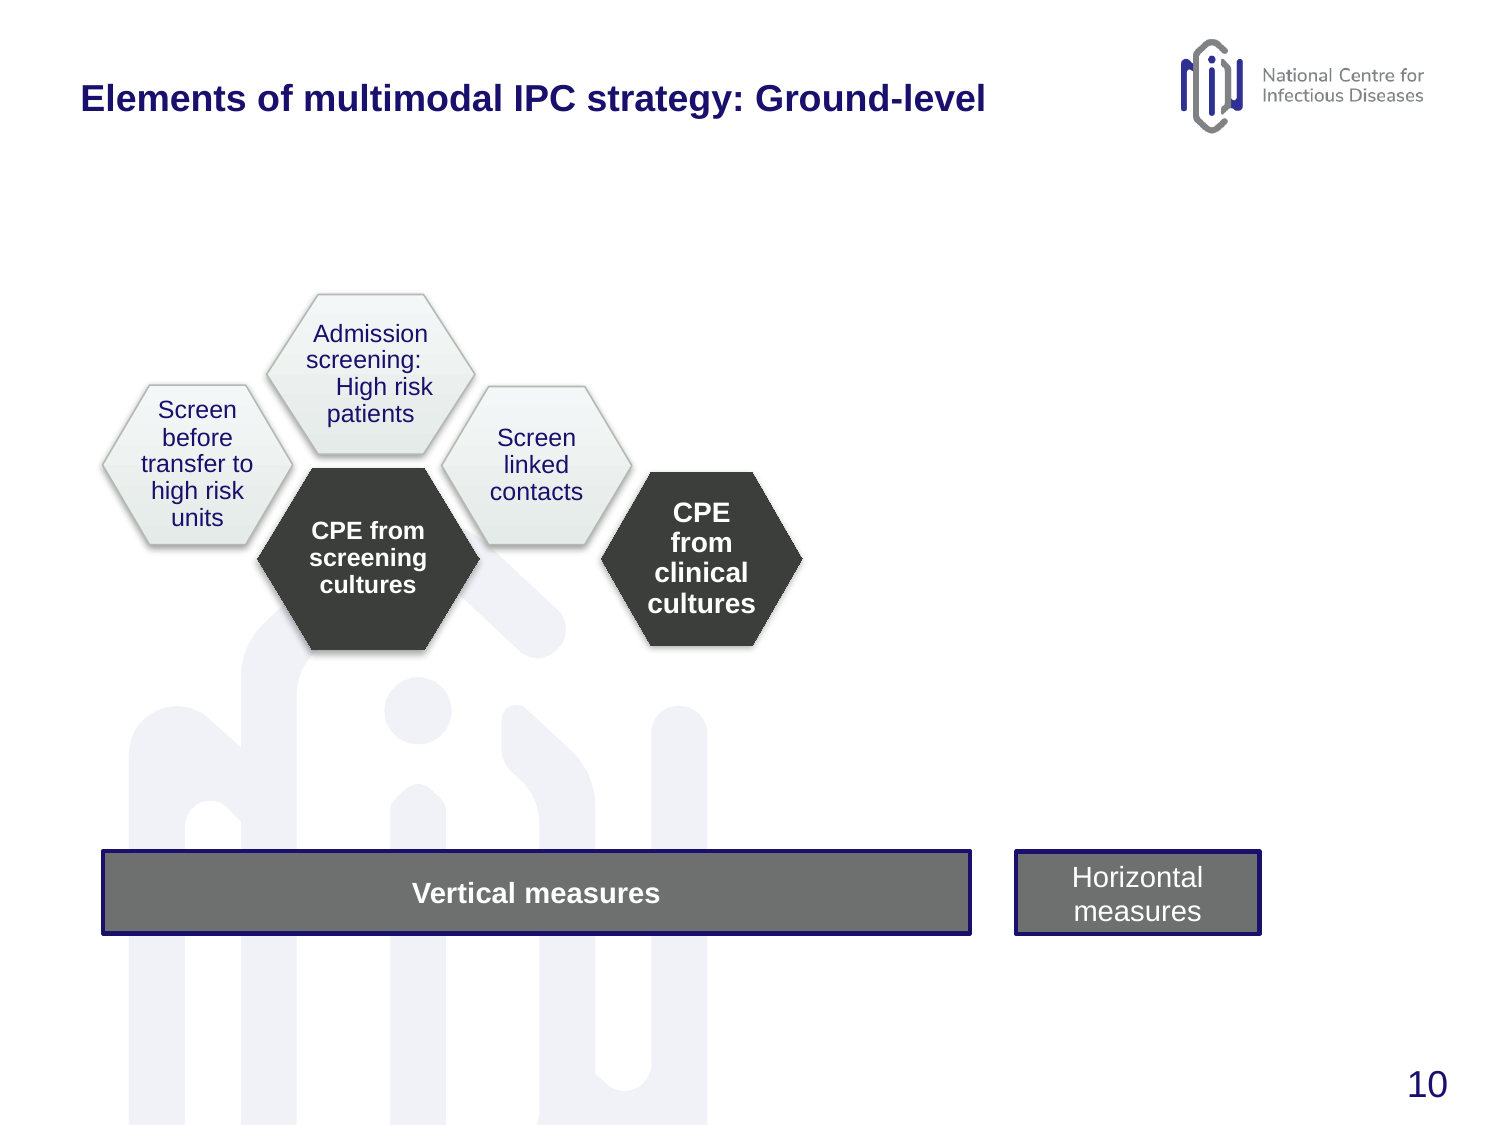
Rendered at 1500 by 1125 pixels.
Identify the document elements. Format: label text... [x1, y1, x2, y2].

text_box Vertical measures [101, 849, 972, 936]
text_box Screen linked contacts [440, 385, 633, 546]
picture [0, 0, 1500, 1125]
title Elements of multimodal IPC strategy: Ground-level [65, 41, 1171, 153]
text_box Horizontal measures [1014, 849, 1262, 936]
text_box Screen before transfer to high risk units [101, 384, 294, 546]
text_box Admission screening: High risk patients [265, 293, 476, 455]
text_box CPE from screening cultures [257, 468, 480, 650]
text_box CPE from clinical cultures [601, 472, 803, 646]
text_box 10 [1391, 1053, 1463, 1113]
